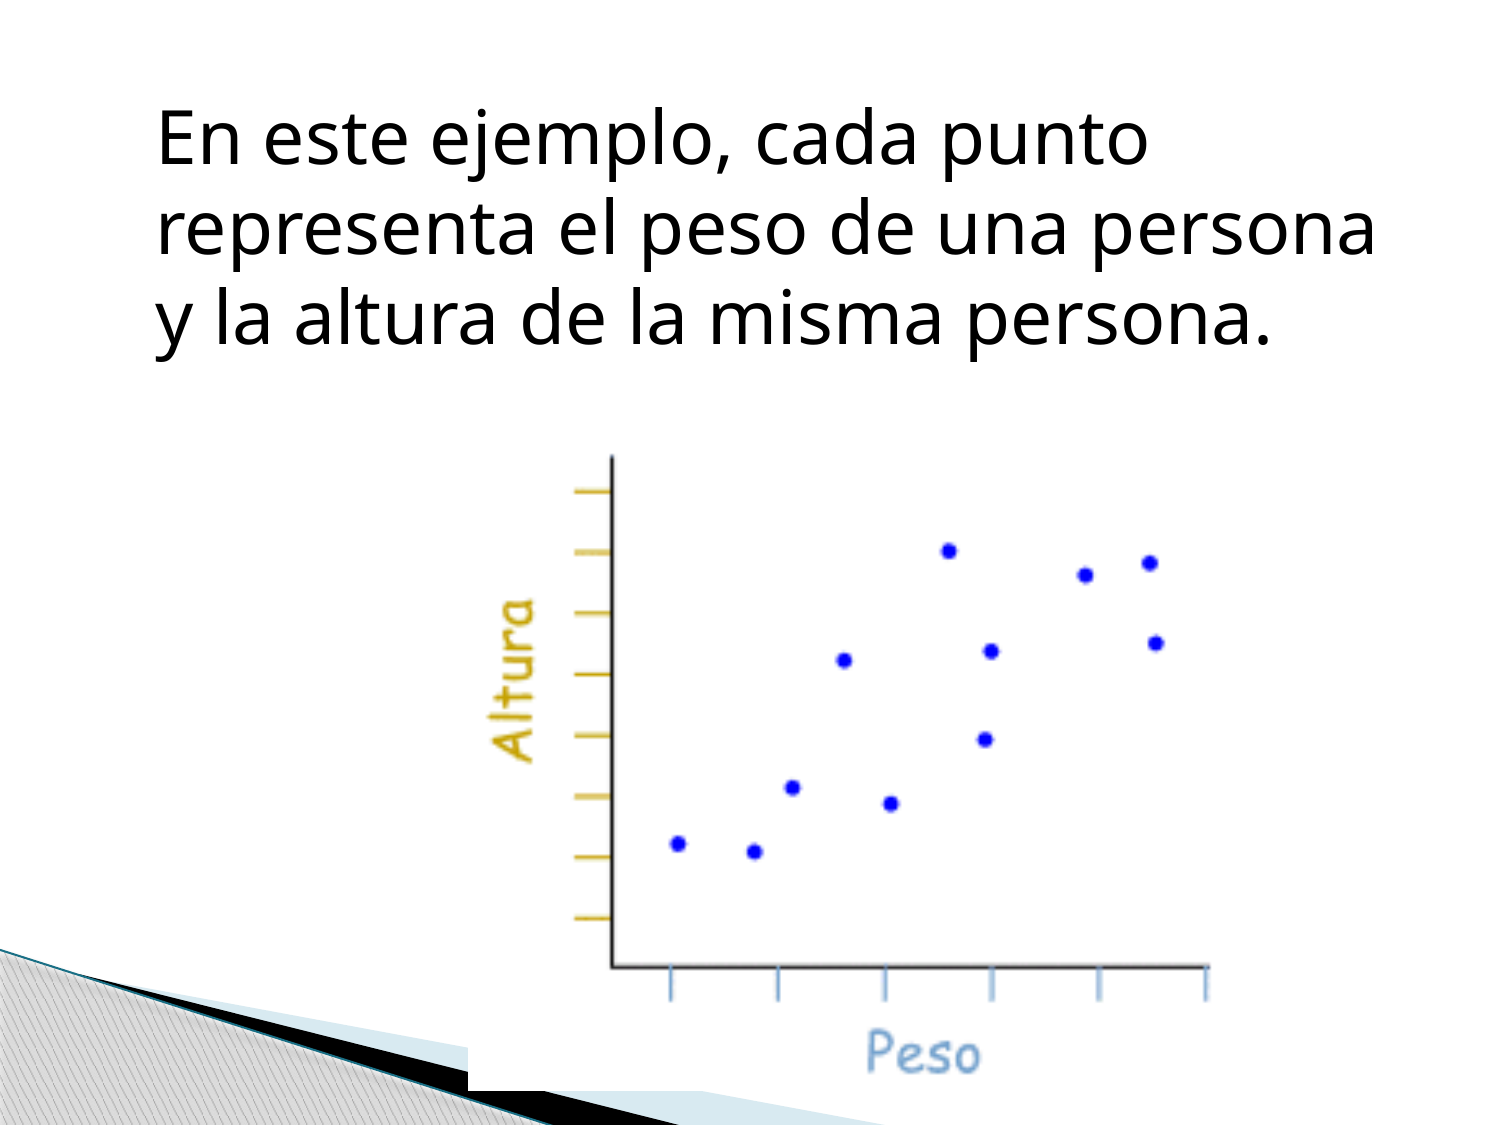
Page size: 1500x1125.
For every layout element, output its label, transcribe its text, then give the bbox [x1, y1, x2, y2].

picture [468, 433, 1270, 1092]
text_box En este ejemplo, cada punto representa el peso de una persona y la altura de la misma persona. [140, 81, 1407, 367]
